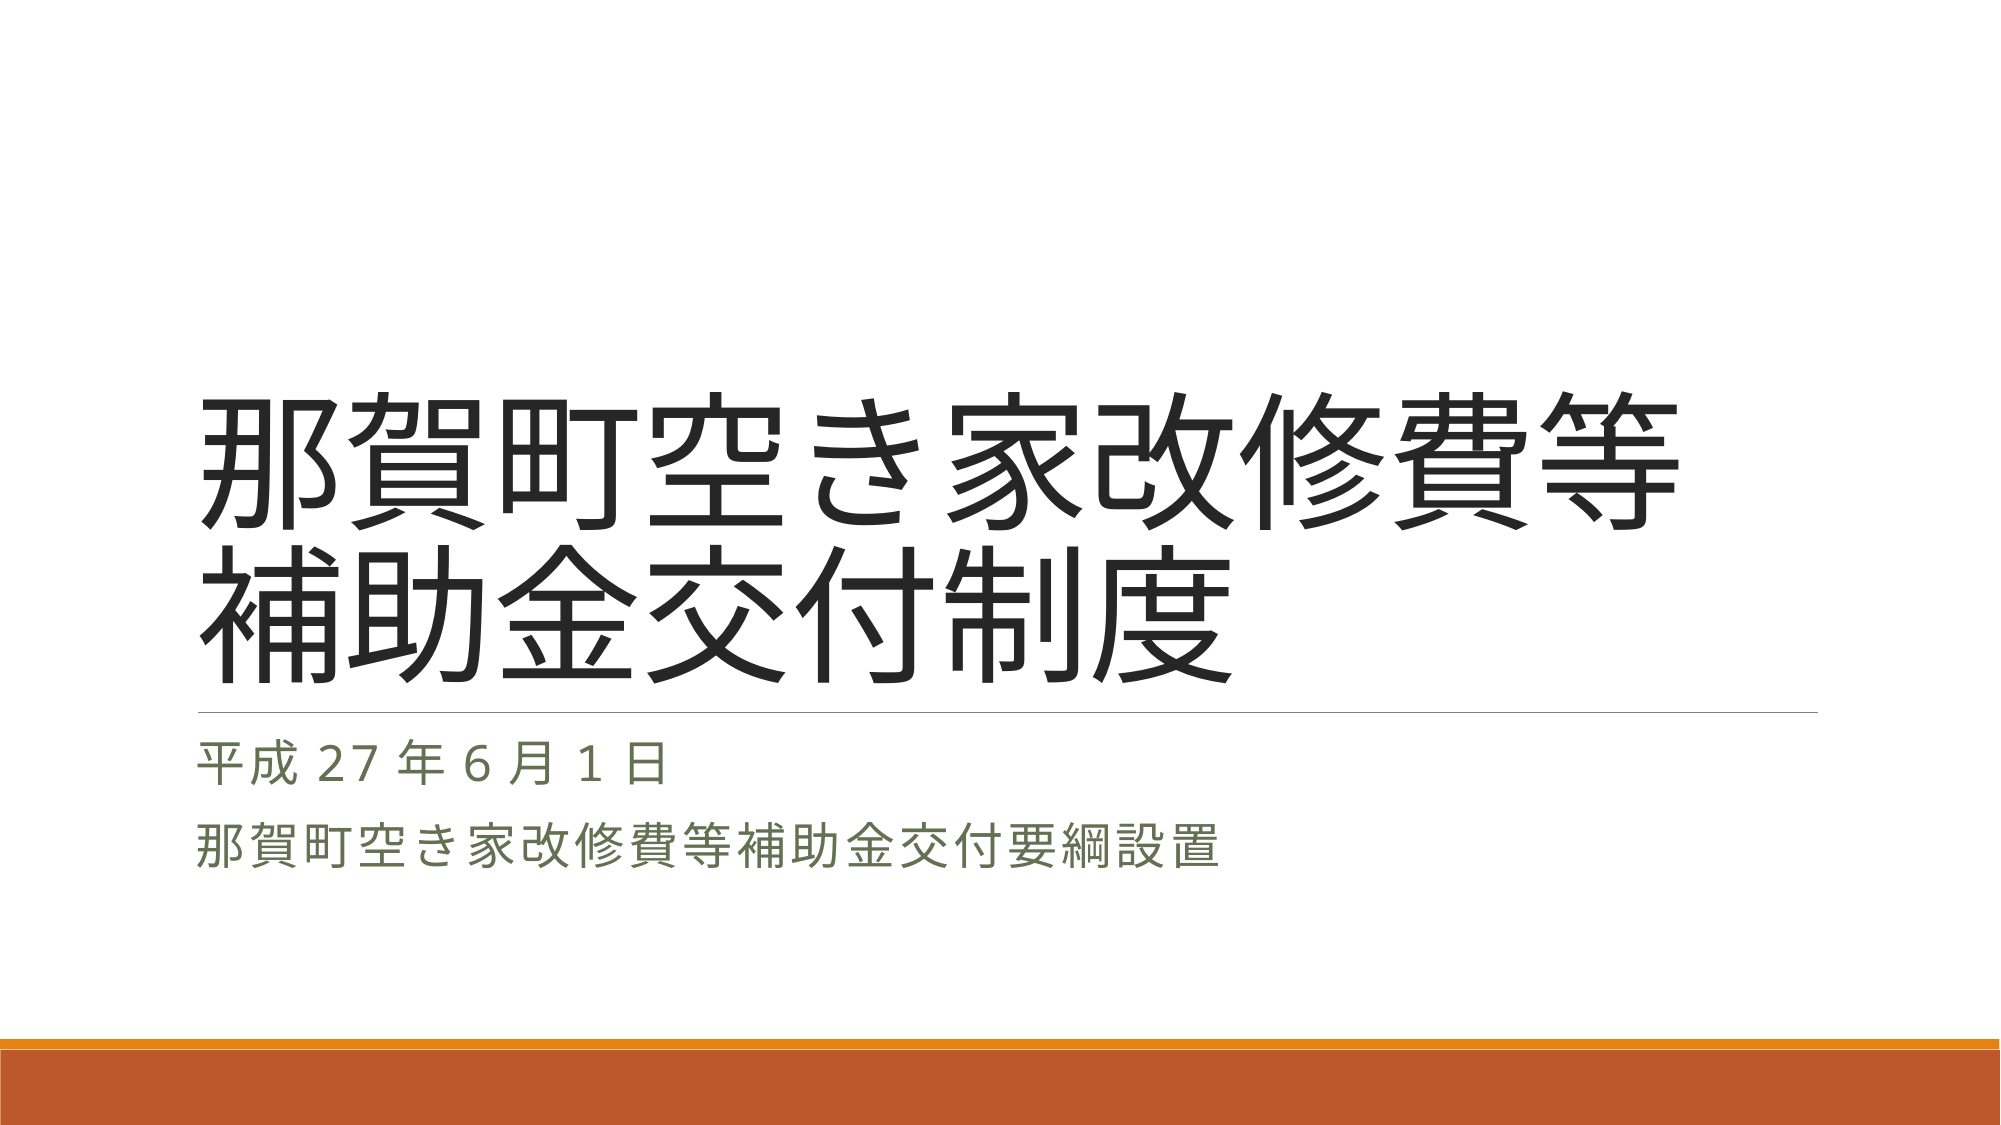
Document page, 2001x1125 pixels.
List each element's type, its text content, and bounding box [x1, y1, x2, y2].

subtitle 平成27年6月1日 那賀町空き家改修費等補助金交付要綱設置 [180, 730, 1831, 919]
title 那賀町空き家改修費等 補助金交付制度 [180, 124, 1830, 710]
